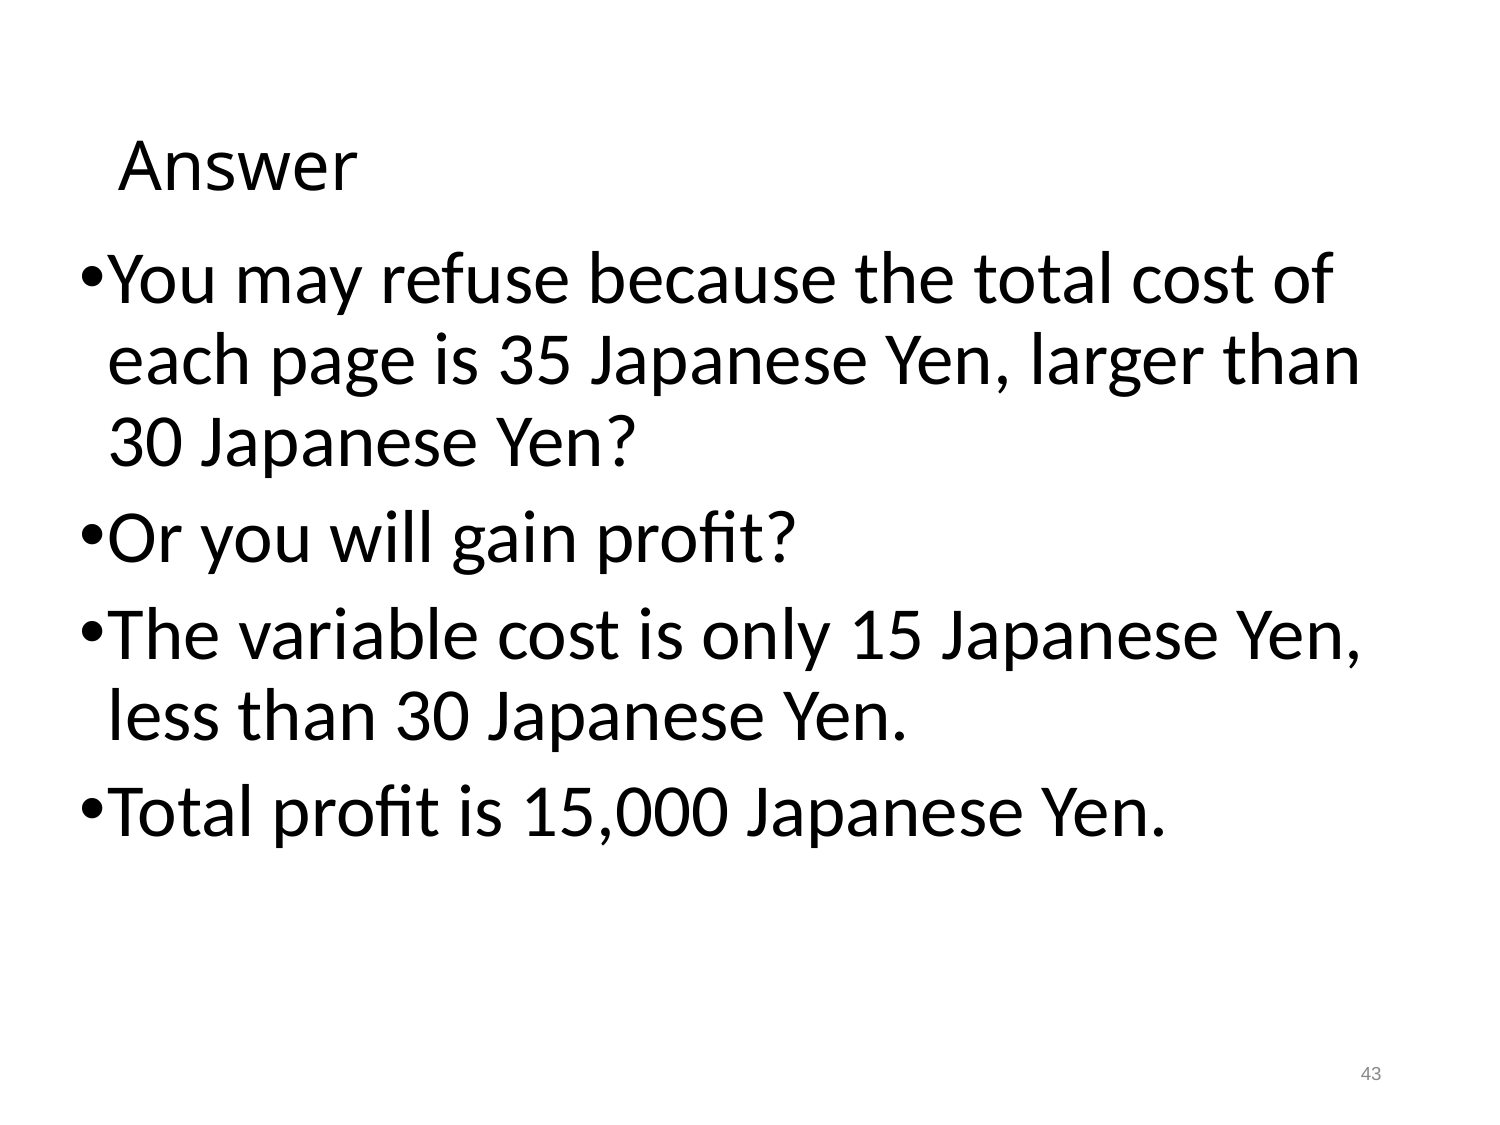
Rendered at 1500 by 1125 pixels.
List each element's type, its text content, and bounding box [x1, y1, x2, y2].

title Answer [103, 59, 1397, 231]
list You may refuse because the total cost of each page is 35 Japanese Yen, larger than 30 Japanese Yen? Or you will gain profit? The variable cost is only 15 Japanese Yen, less than 30 Japanese Yen. Total profit is 15,000 Japanese Yen. [64, 231, 1471, 1106]
slide_number 43 [1059, 1042, 1397, 1103]
